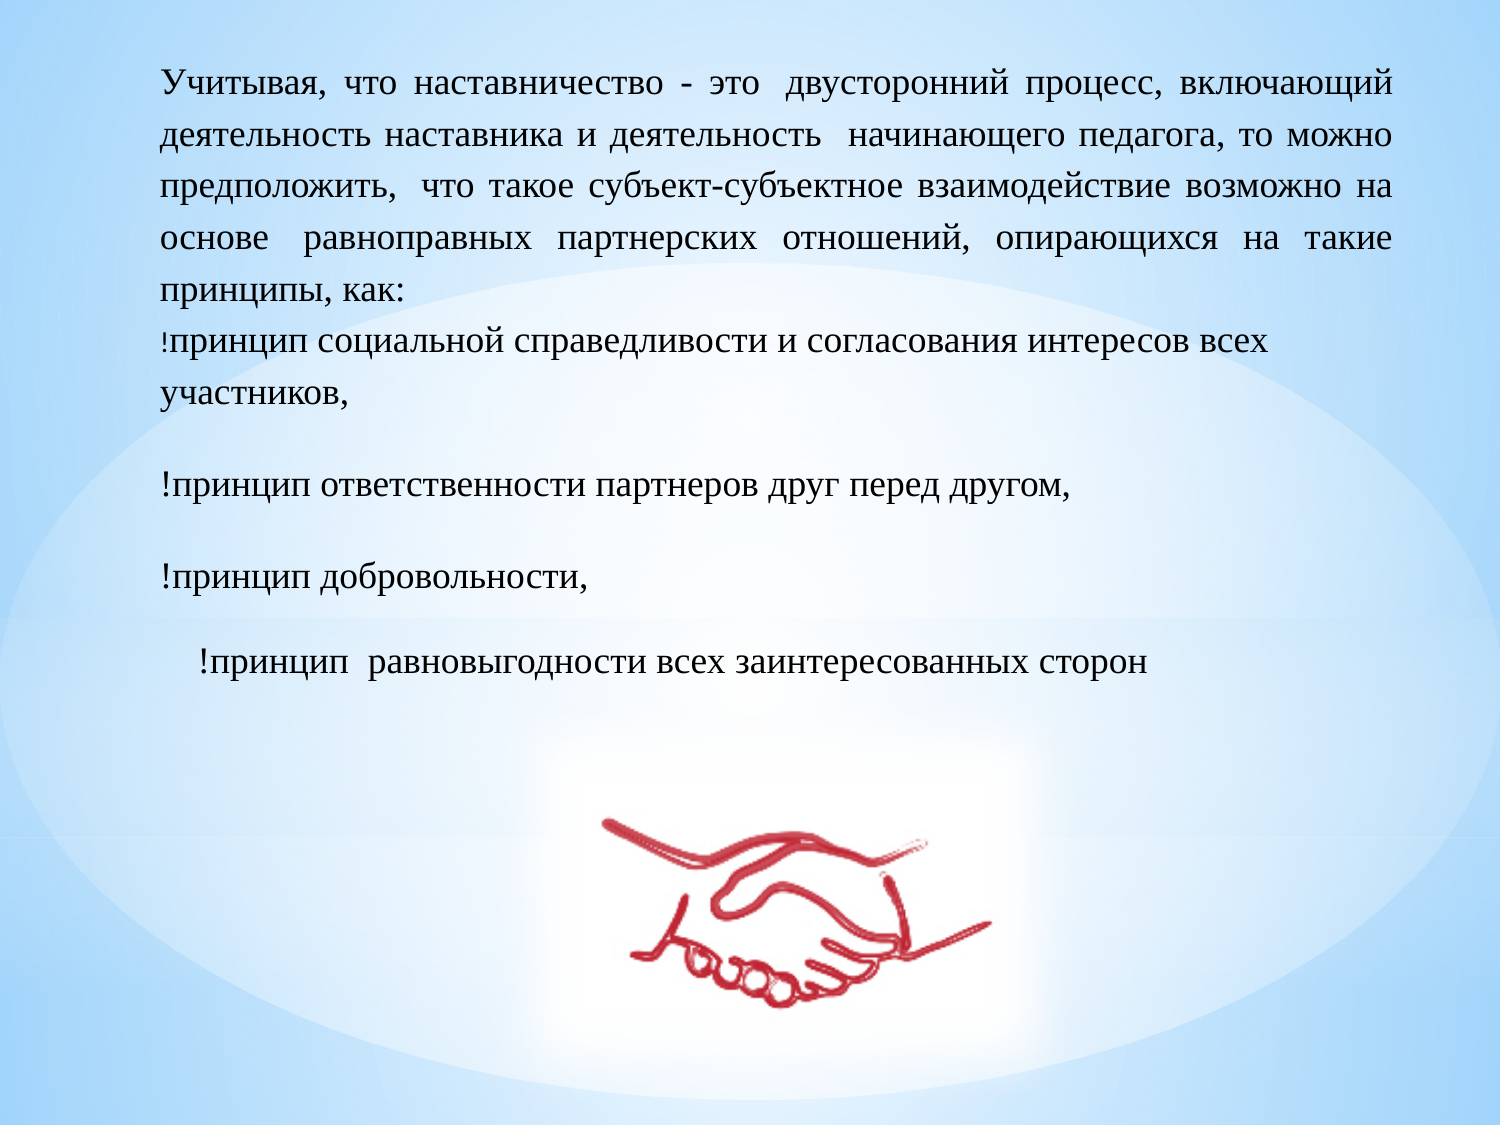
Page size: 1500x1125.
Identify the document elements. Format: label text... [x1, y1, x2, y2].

picture [485, 683, 1089, 1111]
text_box Учитывая, что наставничество - это двусторонний процесс, включающий деятельность наставника и деятельность начинающего педагога, то можно предположить, что такое субъект-субъектное взаимодействие возможно на основе равноправных партнерских отношений, опирающихся на такие принципы, как: !принцип социальной справедливости и согласования интересов всех участников, !принцип ответственности партнеров друг перед другом, !принцип добровольности, !принцип равновыгодности всех заинтересованных сторон [145, 42, 1410, 689]
